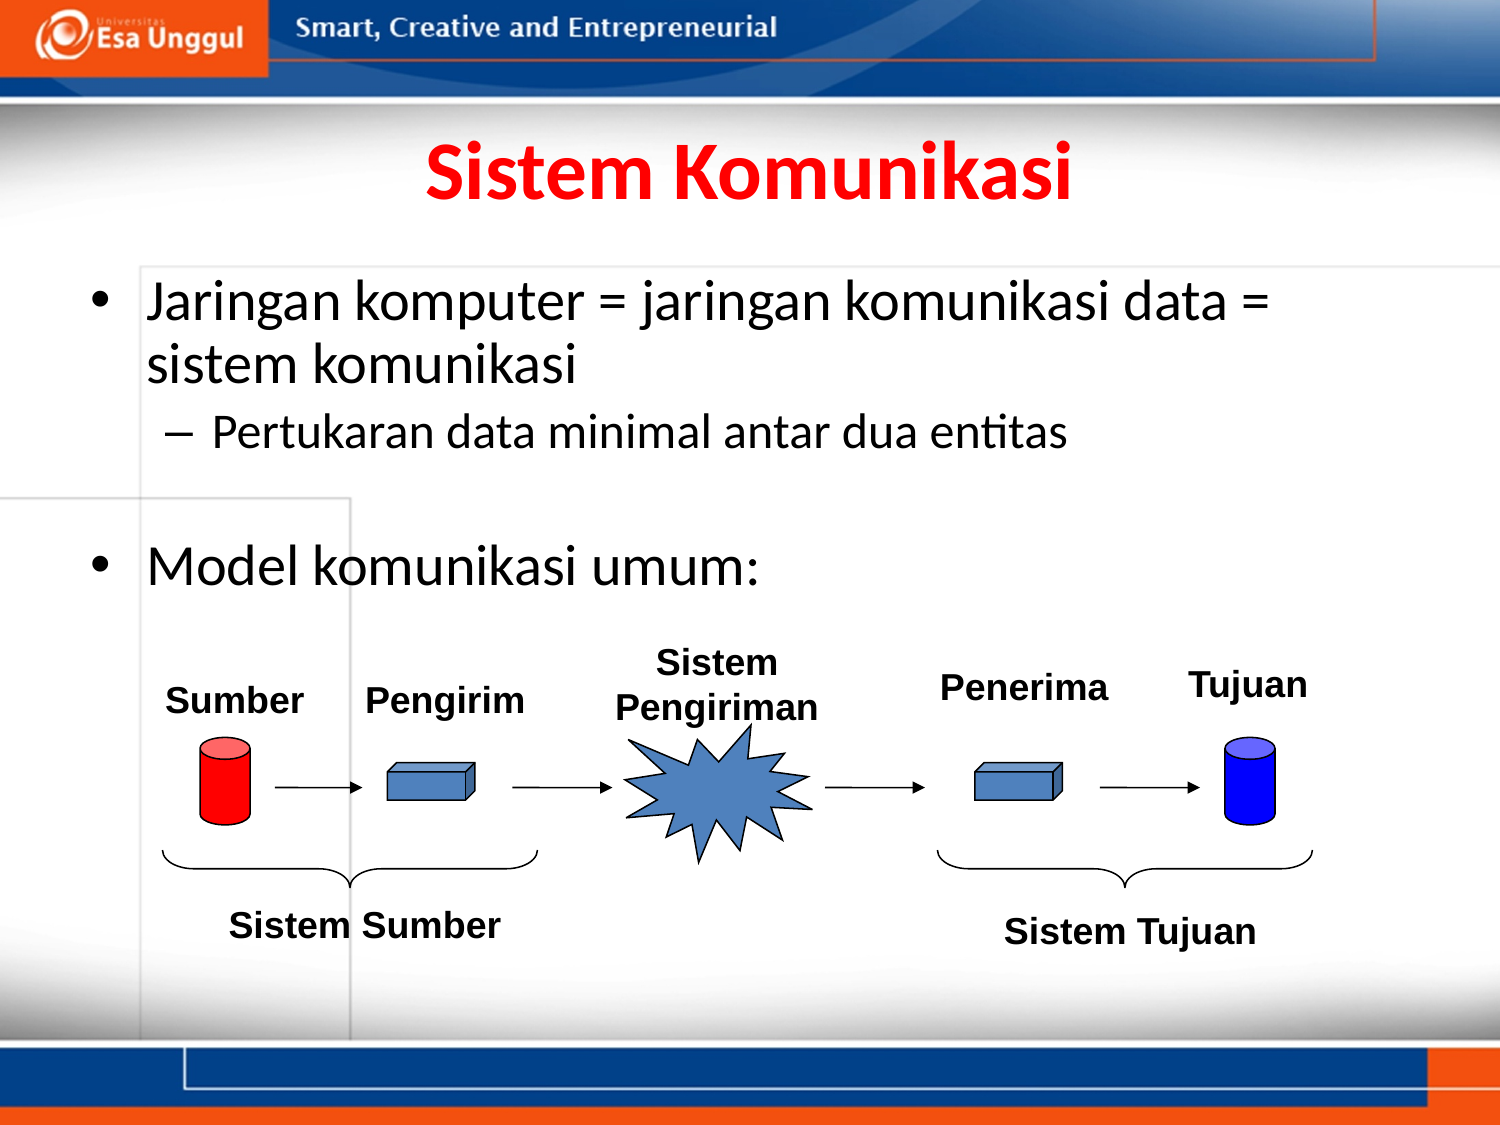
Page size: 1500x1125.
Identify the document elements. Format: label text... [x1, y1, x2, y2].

text_box Sumber [150, 668, 320, 729]
list Jaringan komputer = jaringan komunikasi data = sistem komunikasi Pertukaran data minimal antar dua entitas Model komunikasi umum: [75, 262, 1425, 638]
text_box [1224, 737, 1276, 825]
picture [0, 0, 1500, 1125]
text_box Pengirim [350, 668, 541, 729]
text_box [200, 737, 251, 825]
text_box Sistem Tujuan [989, 899, 1273, 960]
text_box [624, 724, 813, 863]
text_box [937, 849, 1313, 888]
text_box [974, 762, 1063, 801]
text_box [824, 781, 925, 794]
text_box [512, 781, 613, 794]
text_box Sistem Pengiriman [600, 630, 835, 736]
text_box [162, 849, 538, 888]
text_box [274, 781, 363, 794]
text_box [1099, 781, 1201, 794]
text_box [387, 762, 475, 801]
text_box Penerima [925, 655, 1124, 716]
text_box Sistem Sumber [213, 893, 517, 954]
title Sistem Komunikasi [75, 99, 1425, 233]
text_box Tujuan [1173, 652, 1324, 712]
